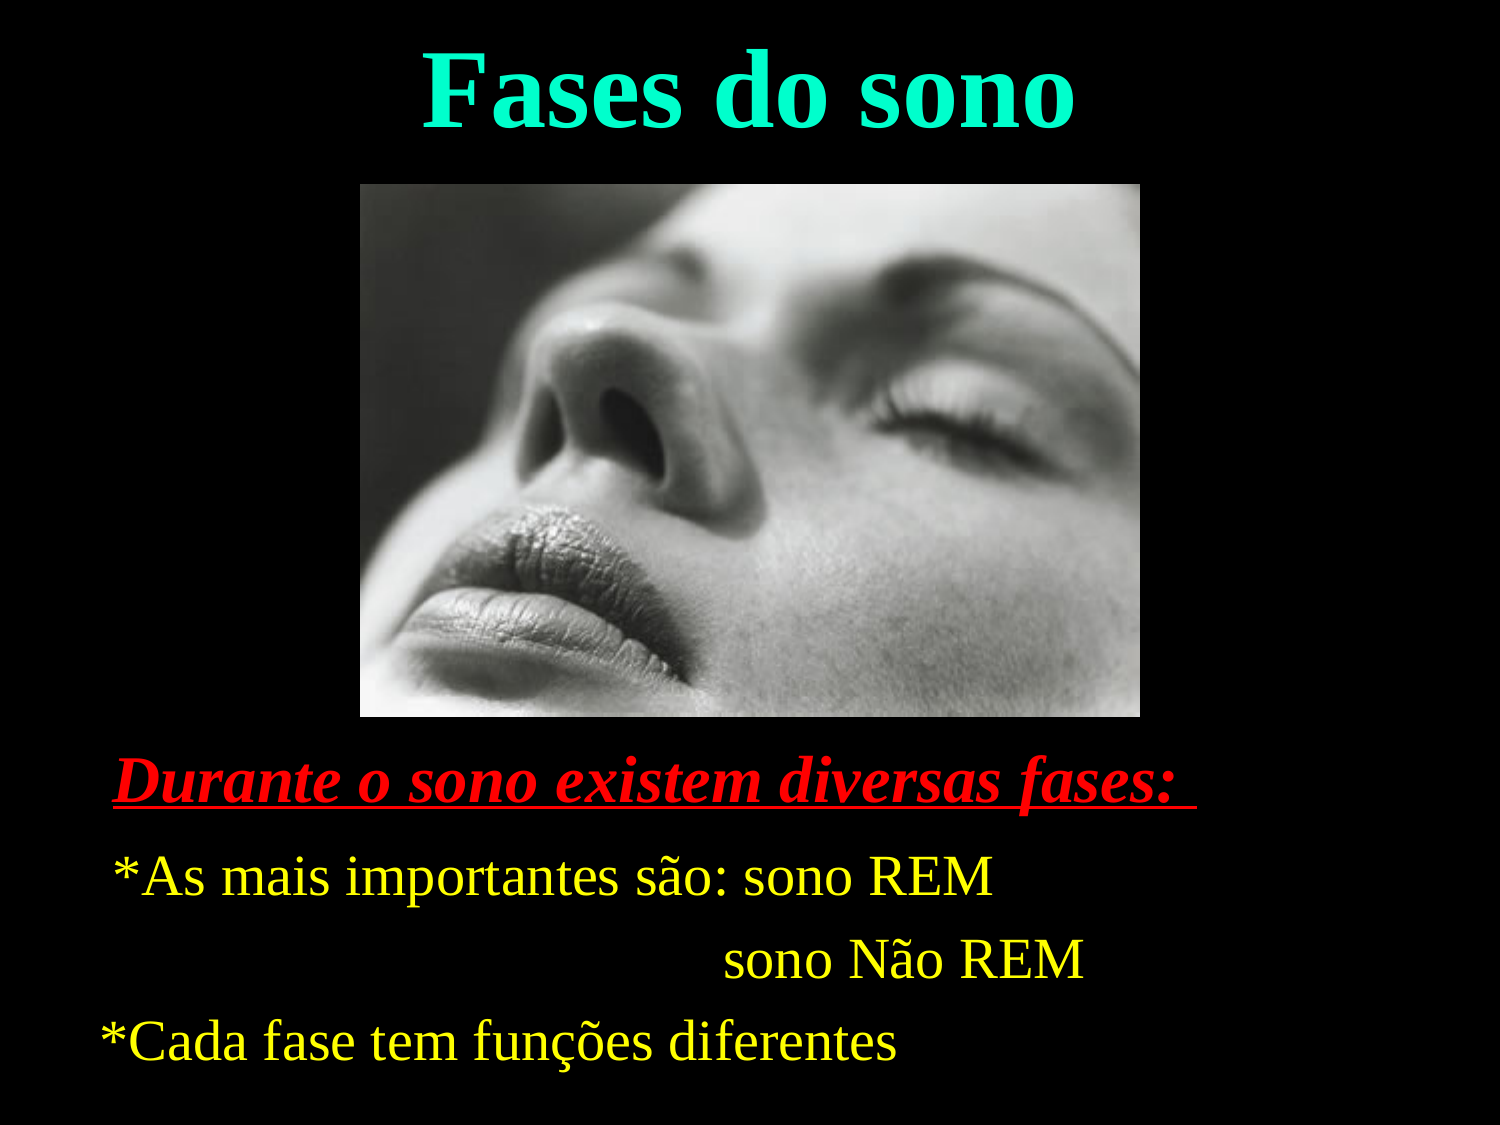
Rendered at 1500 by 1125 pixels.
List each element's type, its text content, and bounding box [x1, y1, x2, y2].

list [359, 184, 1141, 717]
title Fases do sono [75, 7, 1425, 195]
list Durante o sono existem diversas fases: *As mais importantes são: sono REM sono Não REM *Cada fase tem funções diferentes [41, 727, 1448, 1125]
